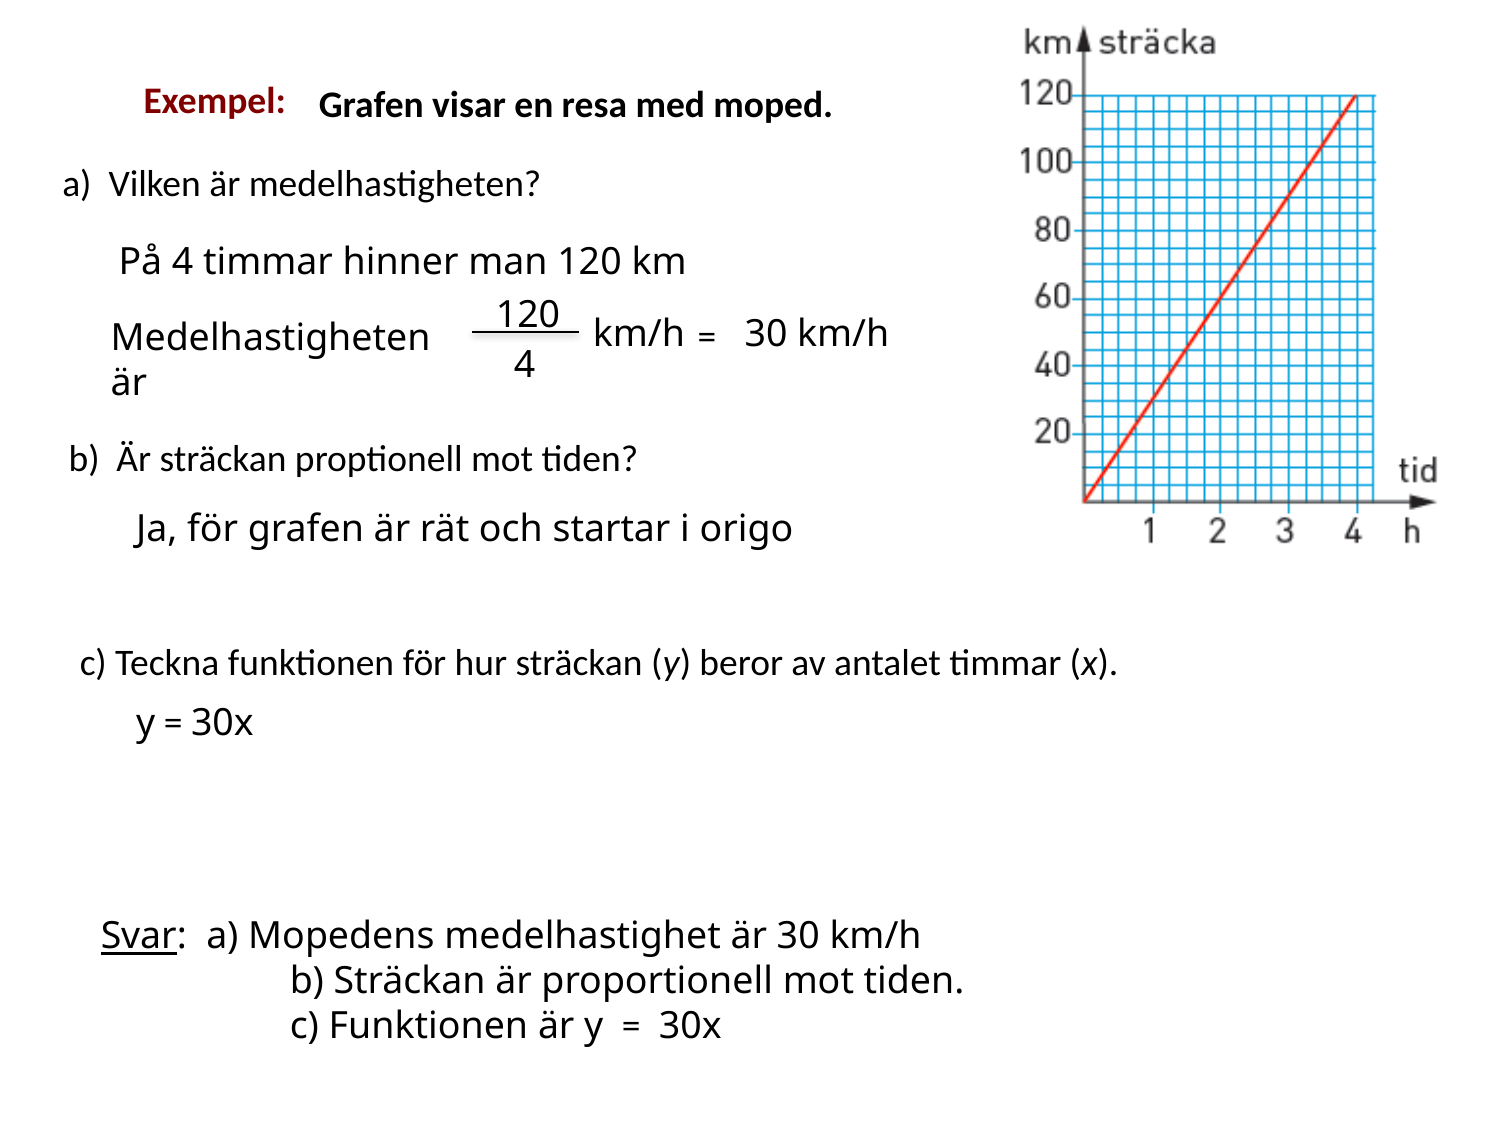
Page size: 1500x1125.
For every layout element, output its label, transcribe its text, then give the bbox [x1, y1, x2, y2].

text_box y = 30x [121, 690, 1079, 750]
text_box a) Vilken är medelhastigheten? [47, 151, 296, 212]
text_box På 4 timmar hinner man 120 km [93, 229, 296, 290]
text_box Medelhastigheten är [95, 305, 296, 411]
text_box b) Är sträckan proptionell mot tiden? [53, 426, 296, 487]
text_box Exempel: [128, 68, 296, 129]
text_box Ja, för grafen är rät och startar i origo [121, 496, 296, 556]
text_box c) Teckna funktionen för hur sträckan (y) beror av antalet timmar (x). [65, 630, 1337, 691]
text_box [301, 16, 1496, 555]
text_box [471, 282, 726, 394]
text_box Svar: a) Mopedens medelhastighet är 30 km/h b) Sträckan är proportionell mot tiden. c) Funktionen är y = 30x [86, 904, 1215, 1054]
